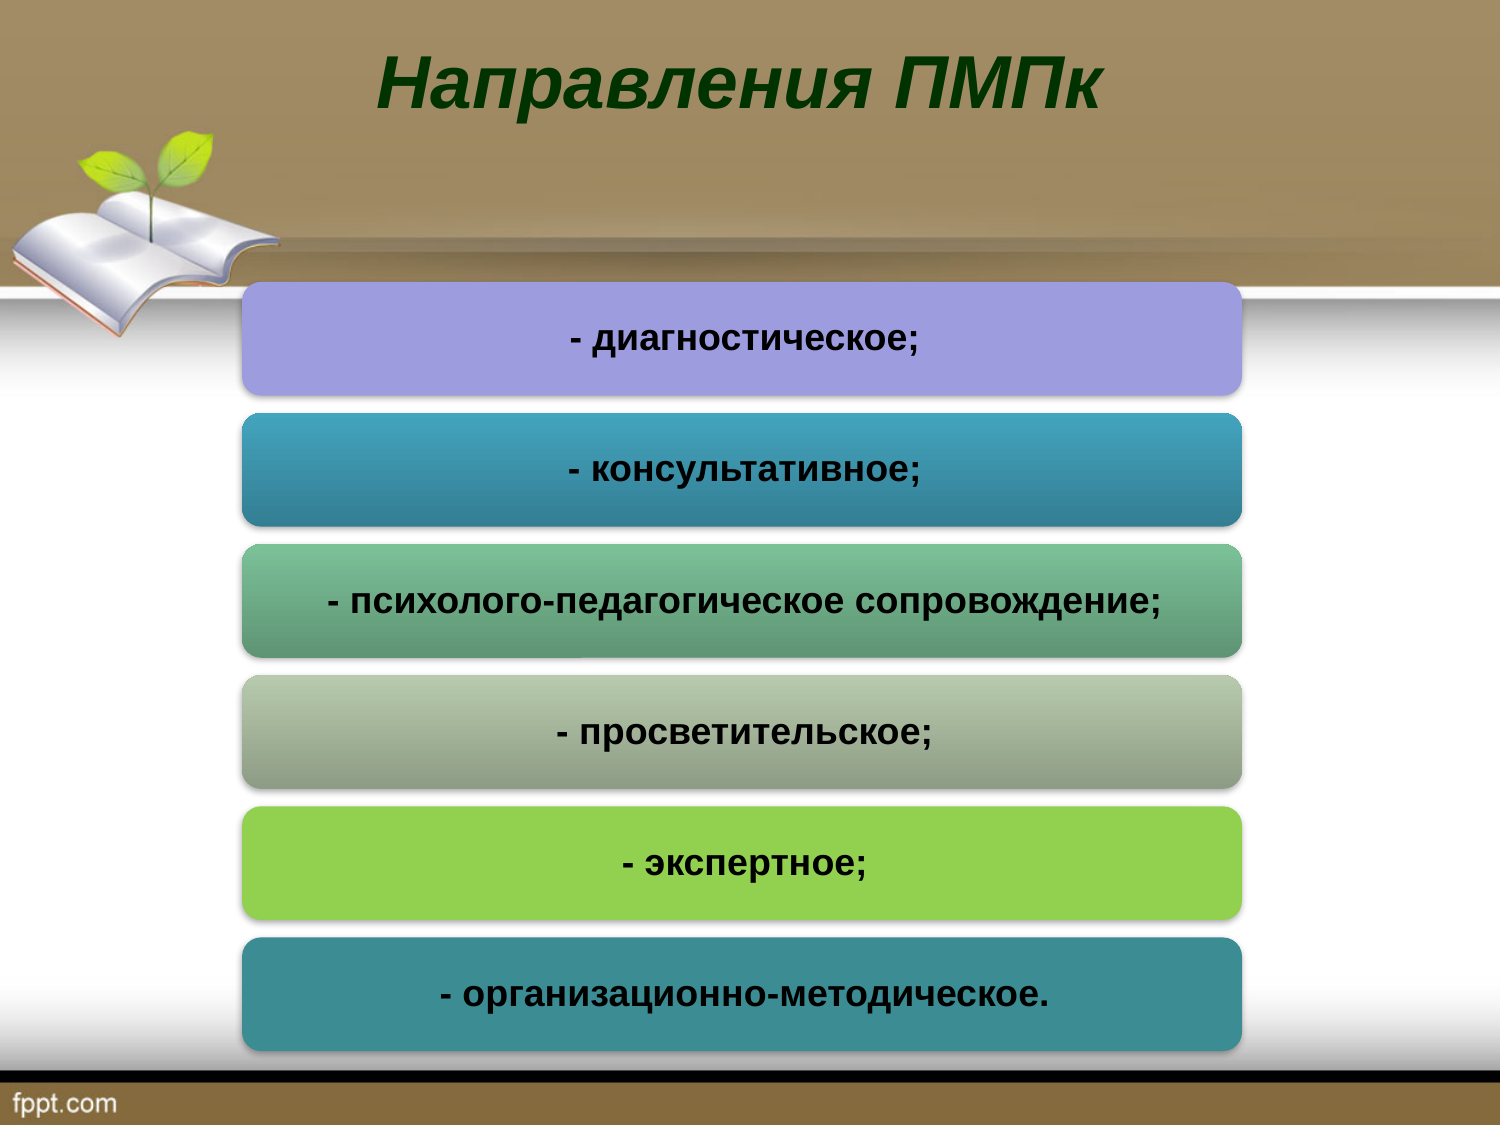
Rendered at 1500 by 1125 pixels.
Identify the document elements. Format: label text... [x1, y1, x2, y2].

picture [0, 0, 1500, 1125]
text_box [241, 278, 1243, 1055]
title Направления ПМПк [64, 30, 1416, 126]
